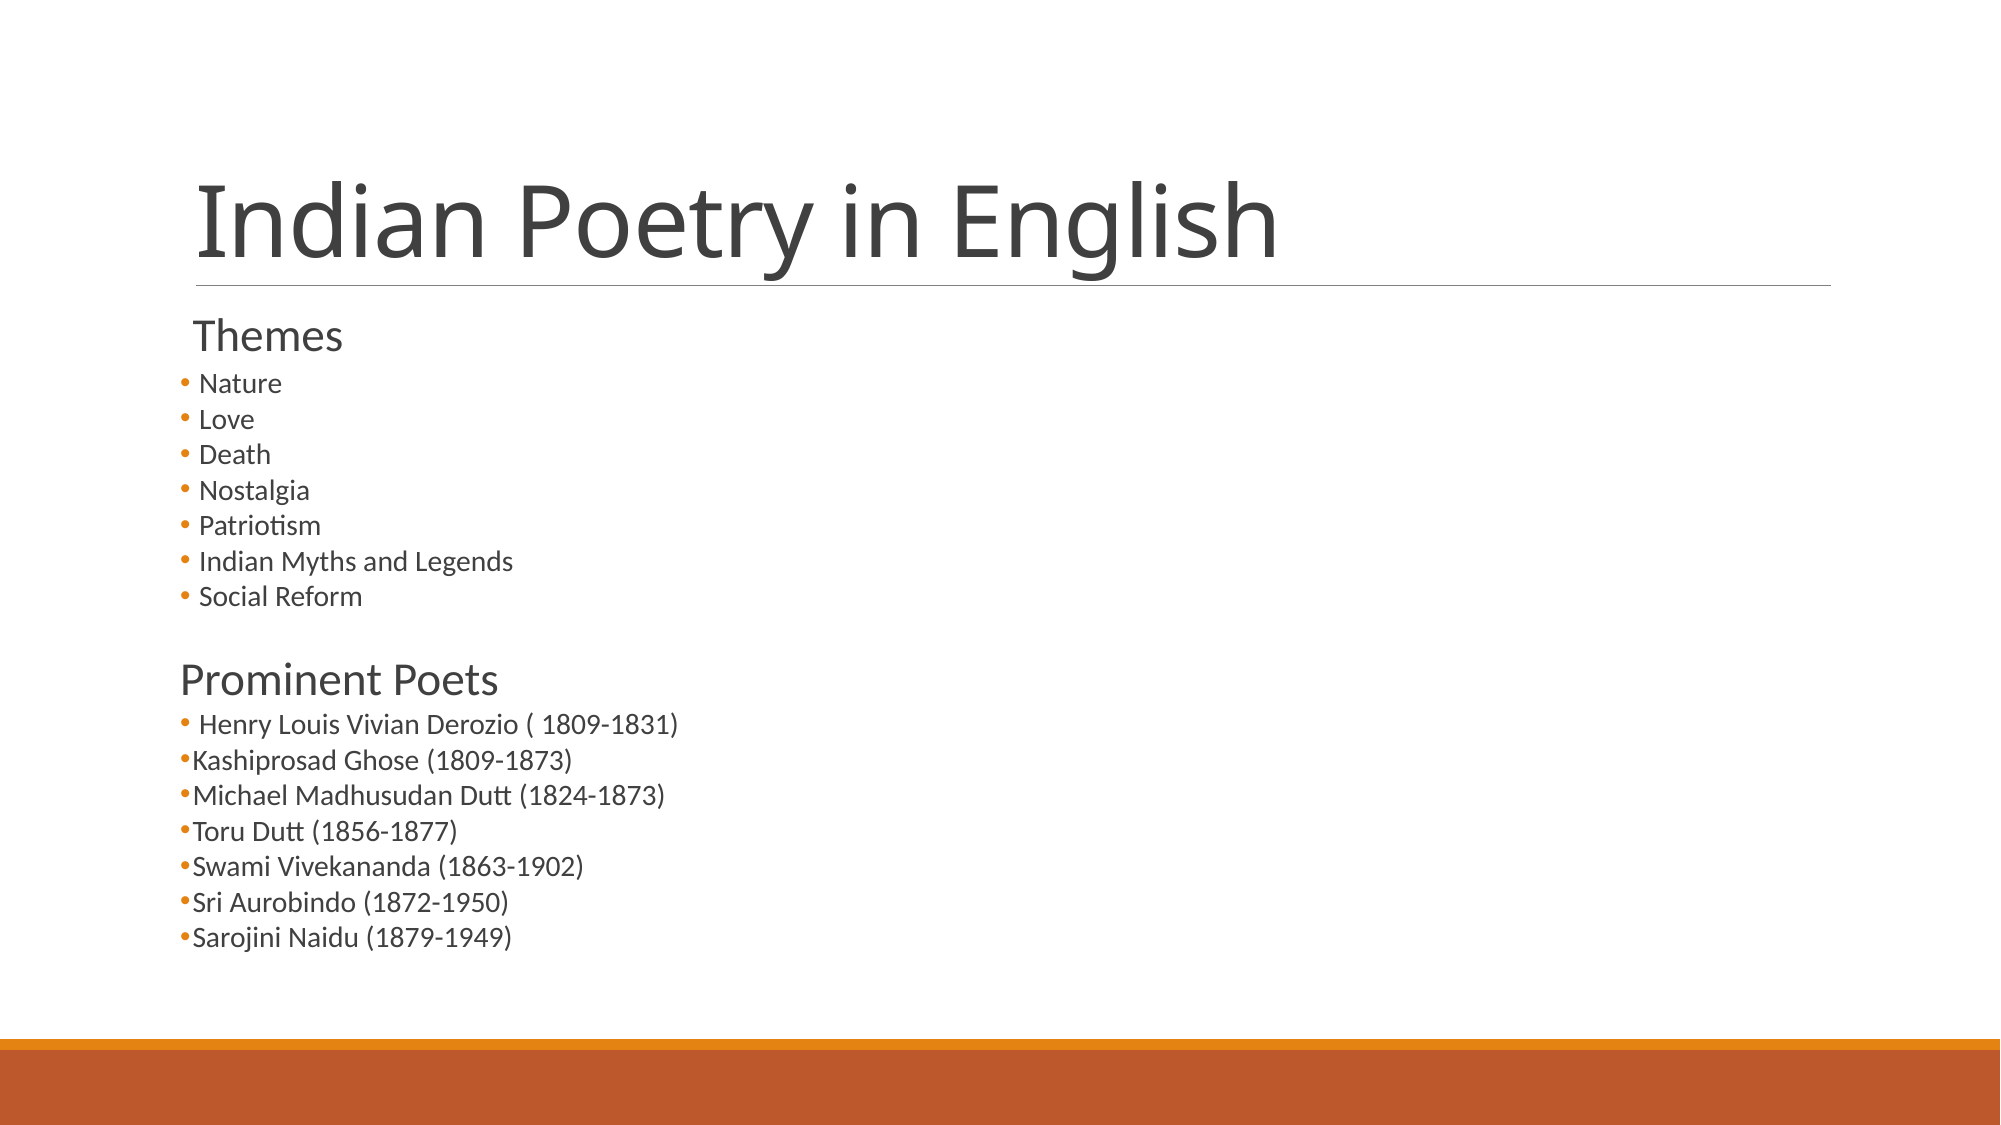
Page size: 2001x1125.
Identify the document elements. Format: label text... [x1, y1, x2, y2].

title Indian Poetry in English [180, 47, 1830, 285]
list Themes Nature Love Death Nostalgia Patriotism Indian Myths and Legends Social Reform Prominent Poets Henry Louis Vivian Derozio ( 1809-1831) Kashiprosad Ghose (1809-1873) Michael Madhusudan Dutt (1824-1873) Toru Dutt (1856-1877) Swami Vivekananda (1863-1902) Sri Aurobindo (1872-1950) Sarojini Naidu (1879-1949) [180, 302, 1830, 963]
